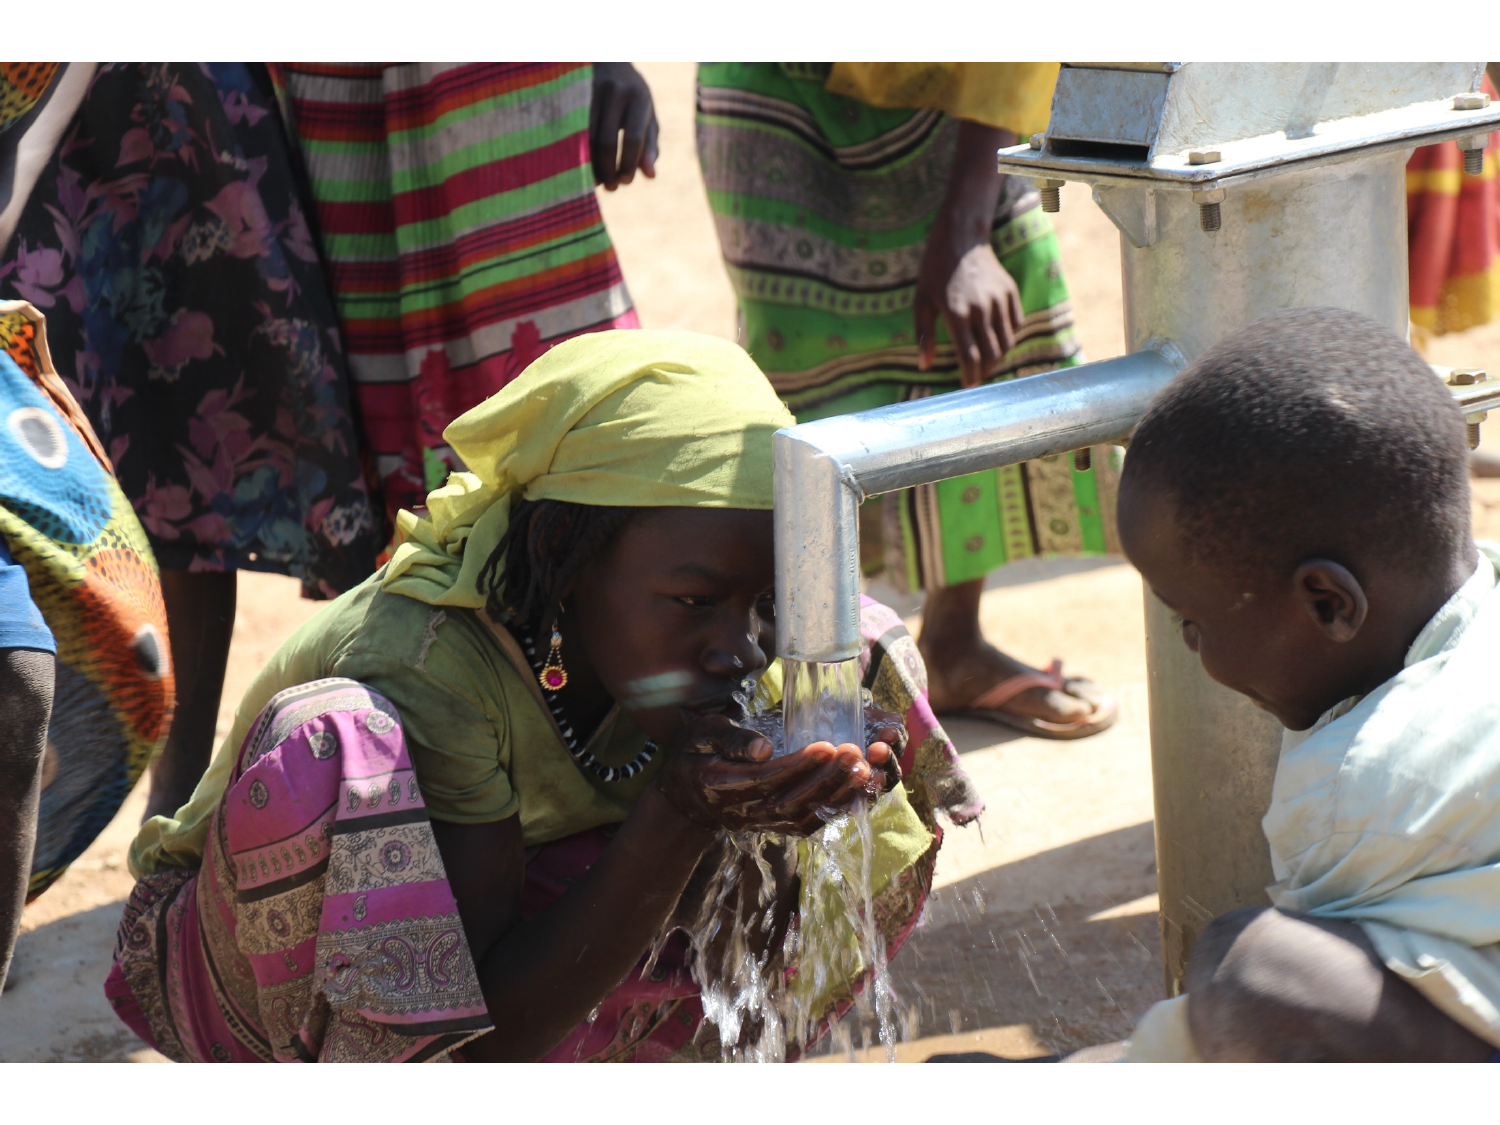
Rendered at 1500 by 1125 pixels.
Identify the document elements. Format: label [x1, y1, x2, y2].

picture [0, 62, 1500, 1063]
